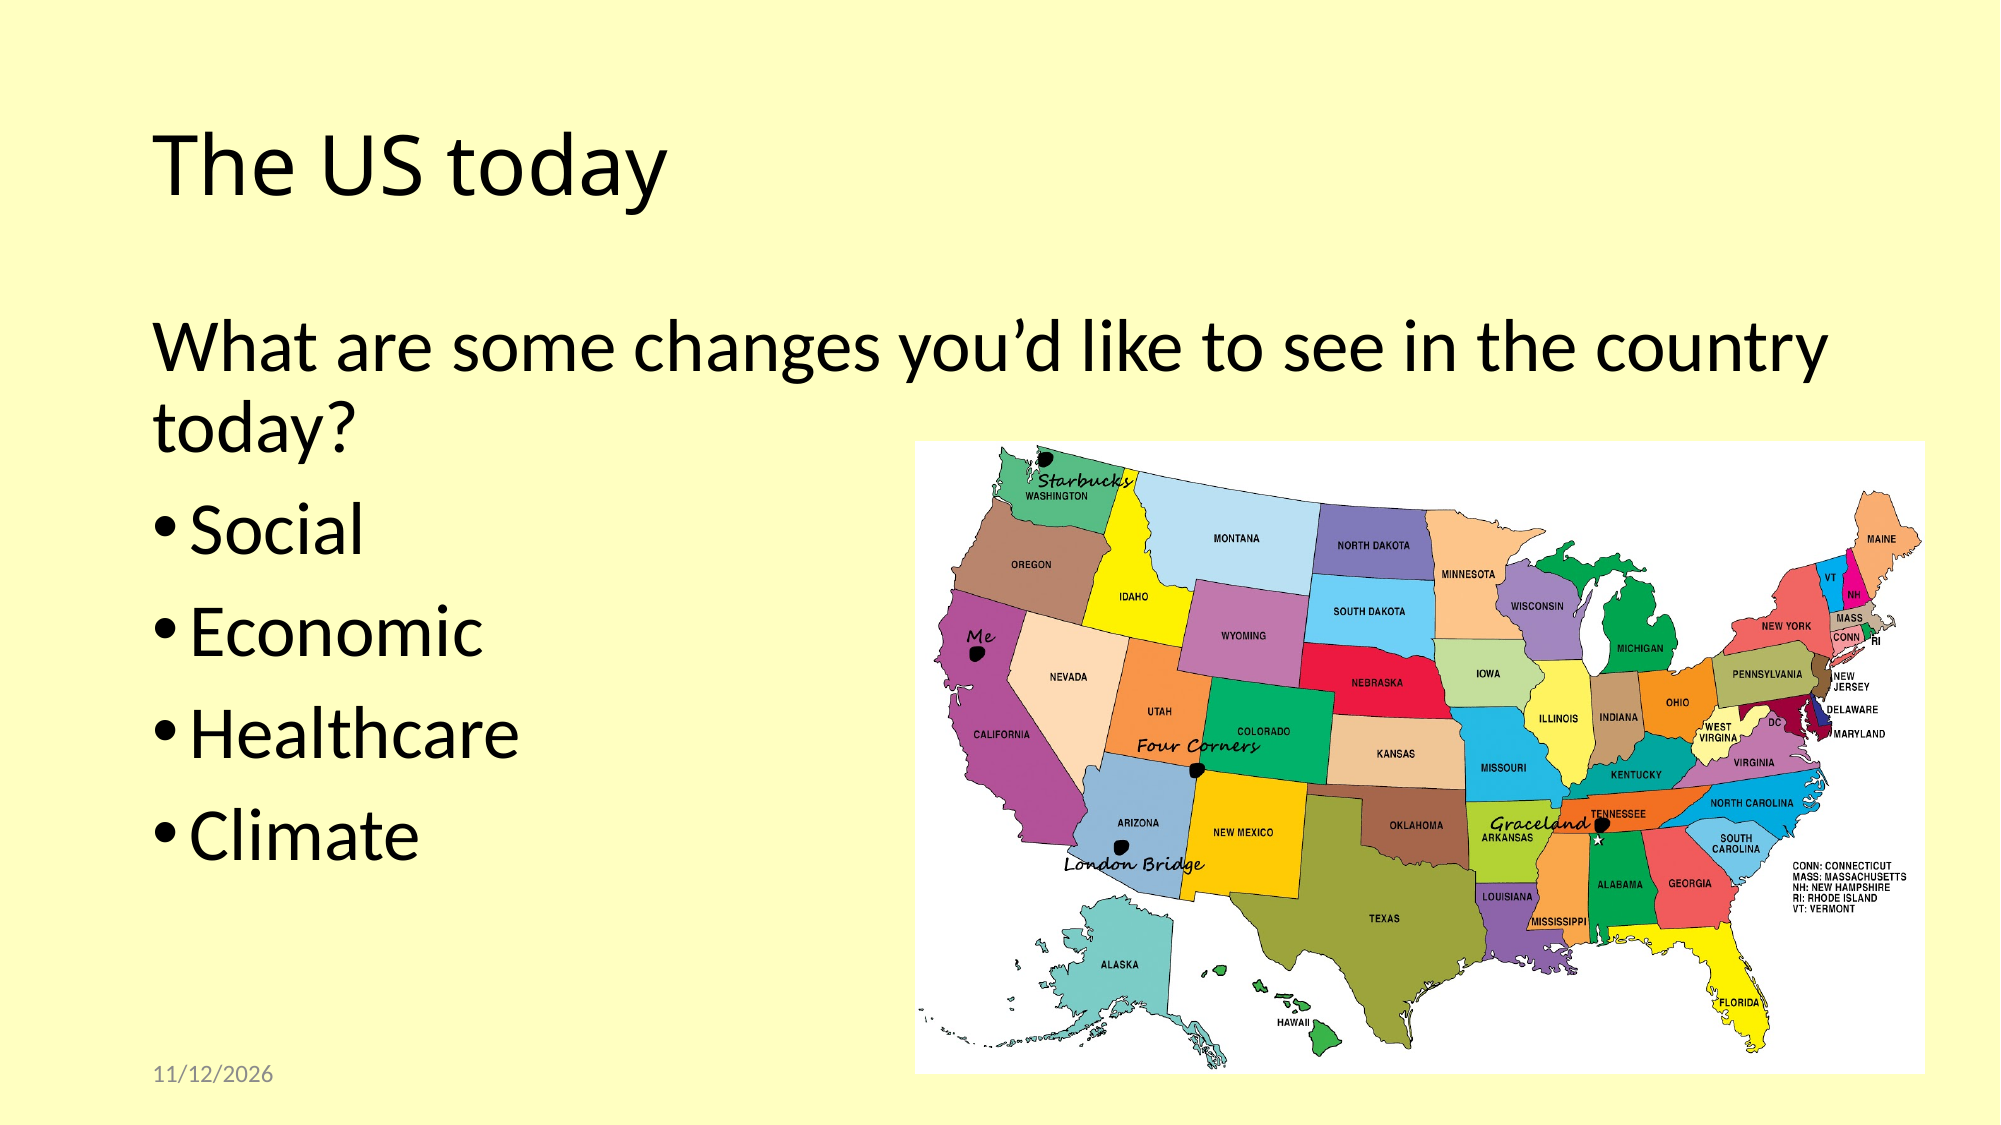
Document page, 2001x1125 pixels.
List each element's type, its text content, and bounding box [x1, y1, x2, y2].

list What are some changes you’d like to see in the country today? Social Economic Healthcare Climate [137, 299, 1863, 1014]
picture [915, 441, 1925, 1075]
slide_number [137, 1042, 588, 1103]
title The US today [137, 59, 1863, 278]
